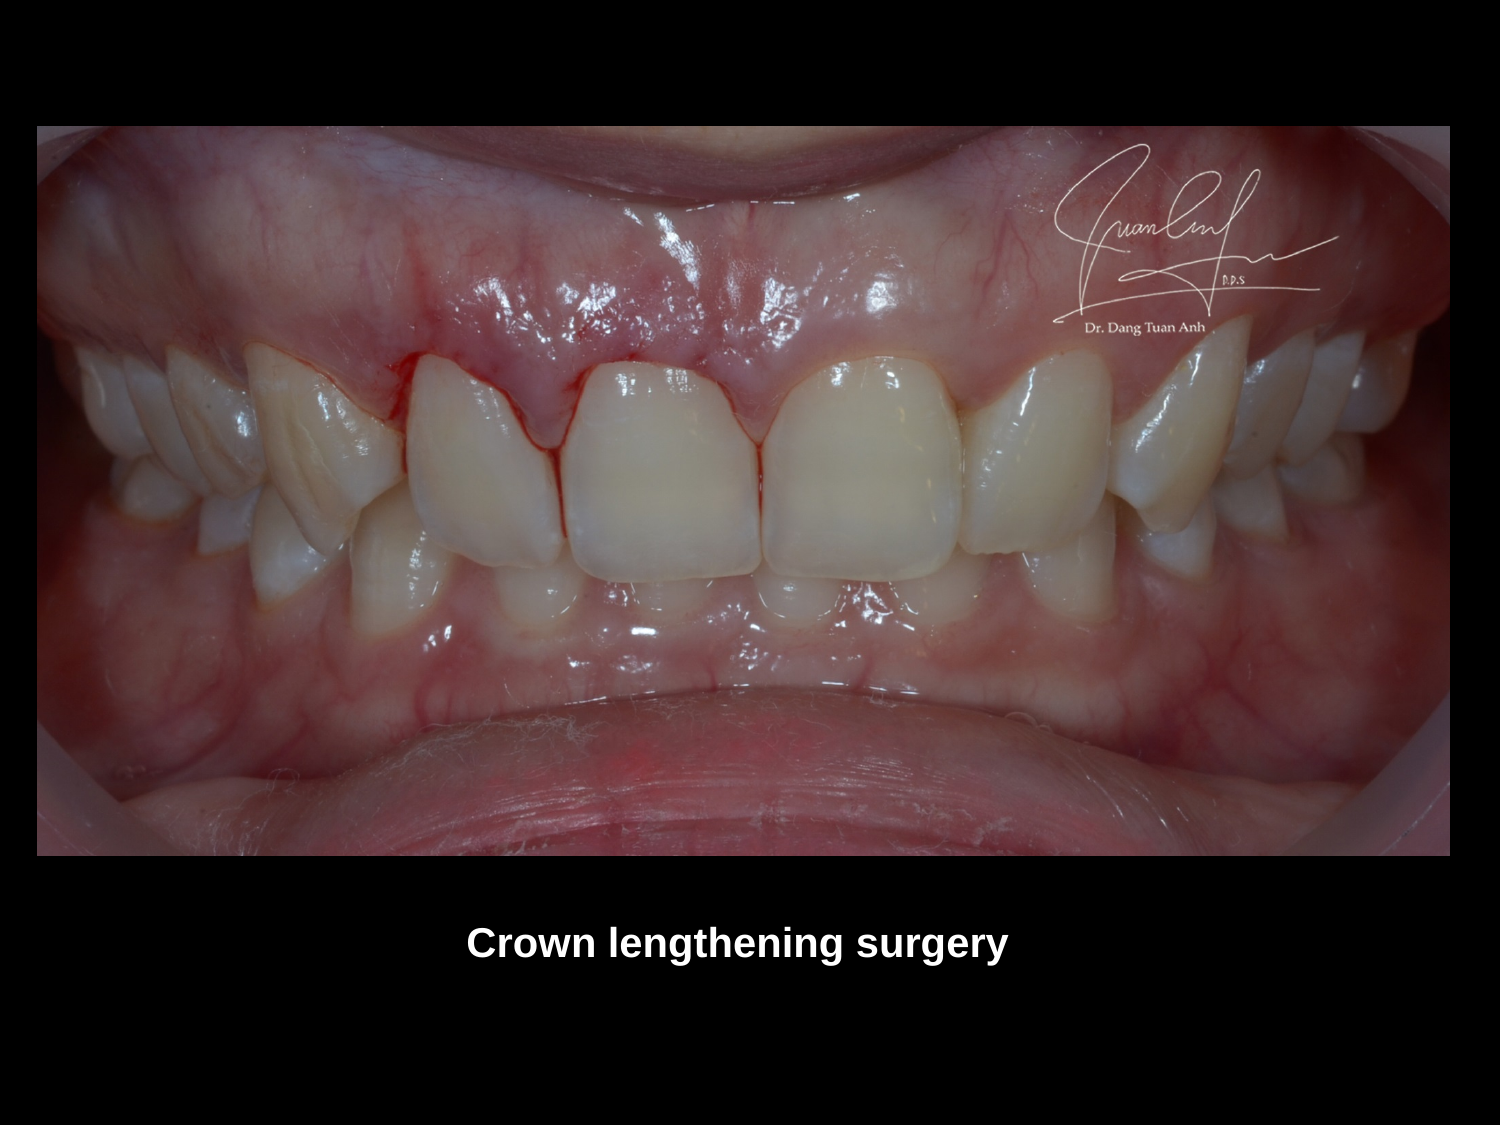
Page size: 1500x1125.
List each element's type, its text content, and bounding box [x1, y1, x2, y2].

picture [37, 125, 1451, 857]
text_box Crown lengthening surgery [451, 908, 1025, 974]
